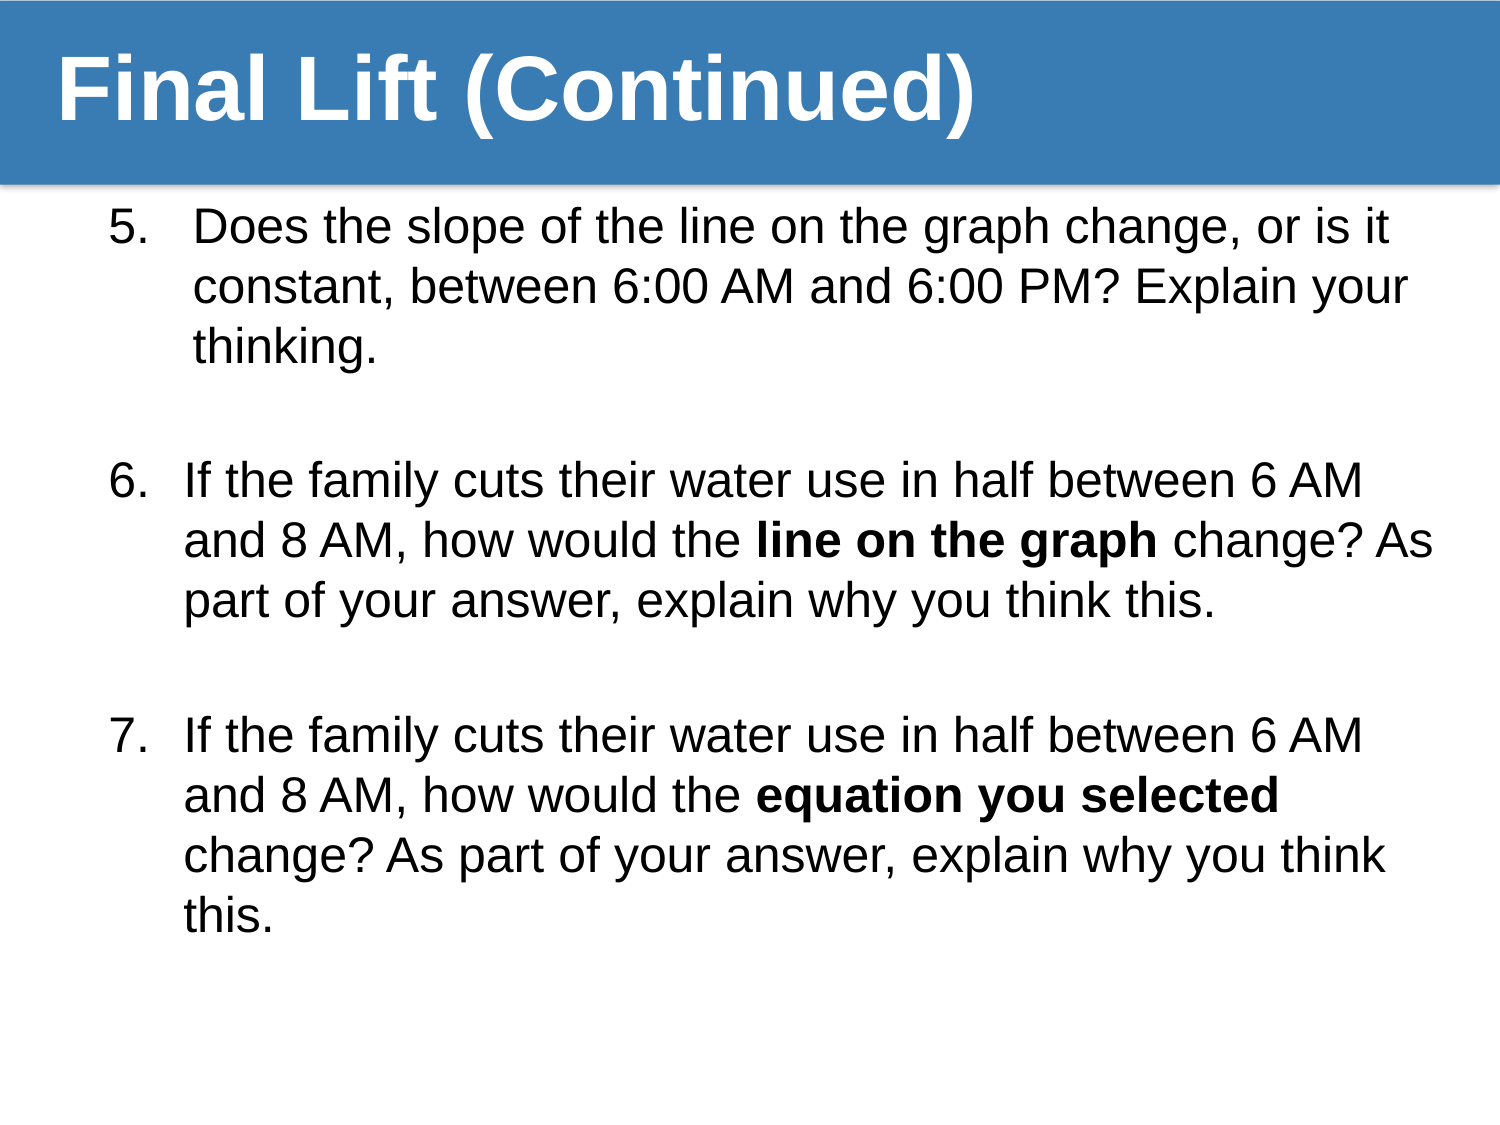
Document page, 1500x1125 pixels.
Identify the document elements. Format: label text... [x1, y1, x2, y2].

text_box [0, 0, 1500, 185]
title Final Lift (Continued) [41, 0, 1392, 167]
text_box Does the slope of the line on the graph change, or is it constant, between 6:00 AM and 6:00 PM? Explain your thinking. If the family cuts their water use in half between 6 AM and 8 AM, how would the line on the graph change? As part of your answer, explain why you think this. If the family cuts their water use in half between 6 AM and 8 AM, how would the equation you selected change? As part of your answer, explain why you think this. [93, 185, 1460, 1089]
